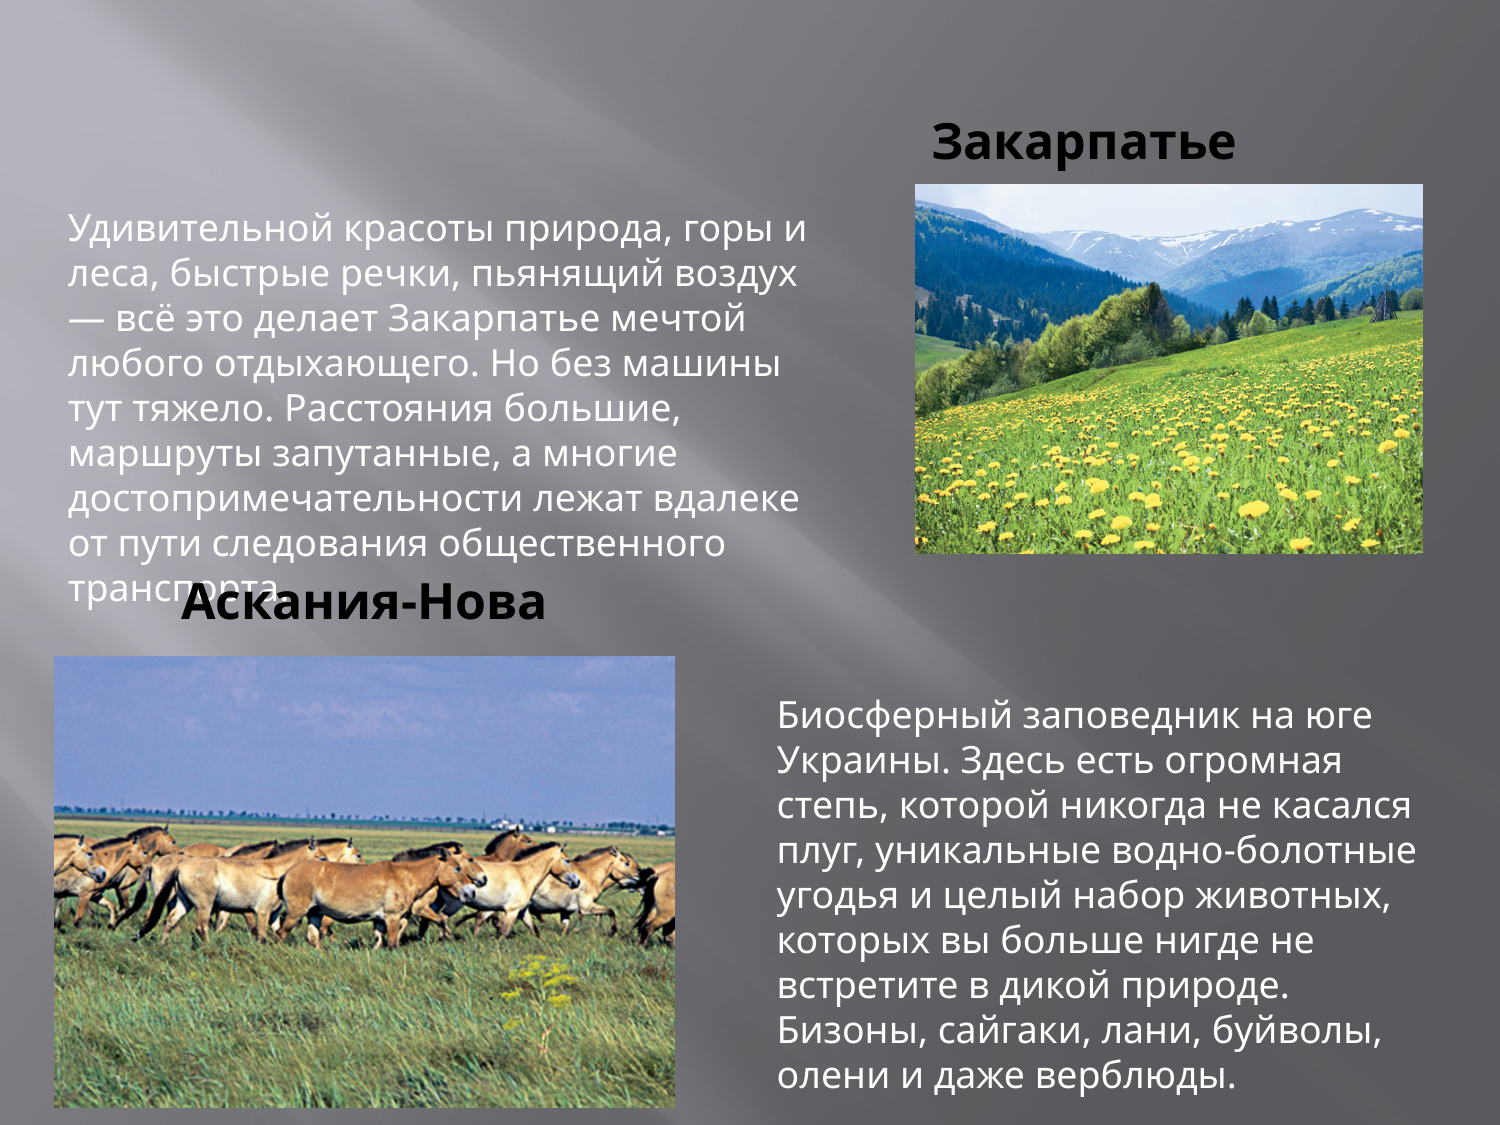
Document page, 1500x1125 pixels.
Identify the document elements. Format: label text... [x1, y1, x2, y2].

text_box Удивительной красоты природа, горы и леса, быстрые речки, пьянящий воздух — всё это делает Закарпатье мечтой любого отдыхающего. Но без машины тут тяжело. Расстояния большие, маршруты запутанные, а многие достопримечательности лежат вдалеке от пути следования общественного транспорта. [53, 196, 845, 616]
picture [54, 656, 676, 1109]
text_box Биосферный заповедник на юге Украины. Здесь есть огромная степь, которой никогда не касался плуг, уникальные водно-болотные угодья и целый набор животных, которых вы больше нигде не встретите в дикой природе. Бизоны, сайгаки, лани, буйволы, олени и даже верблюды. [761, 683, 1447, 1104]
text_box Закарпатье [916, 101, 1253, 177]
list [915, 184, 1423, 554]
text_box Аскания-Нова [166, 562, 564, 656]
